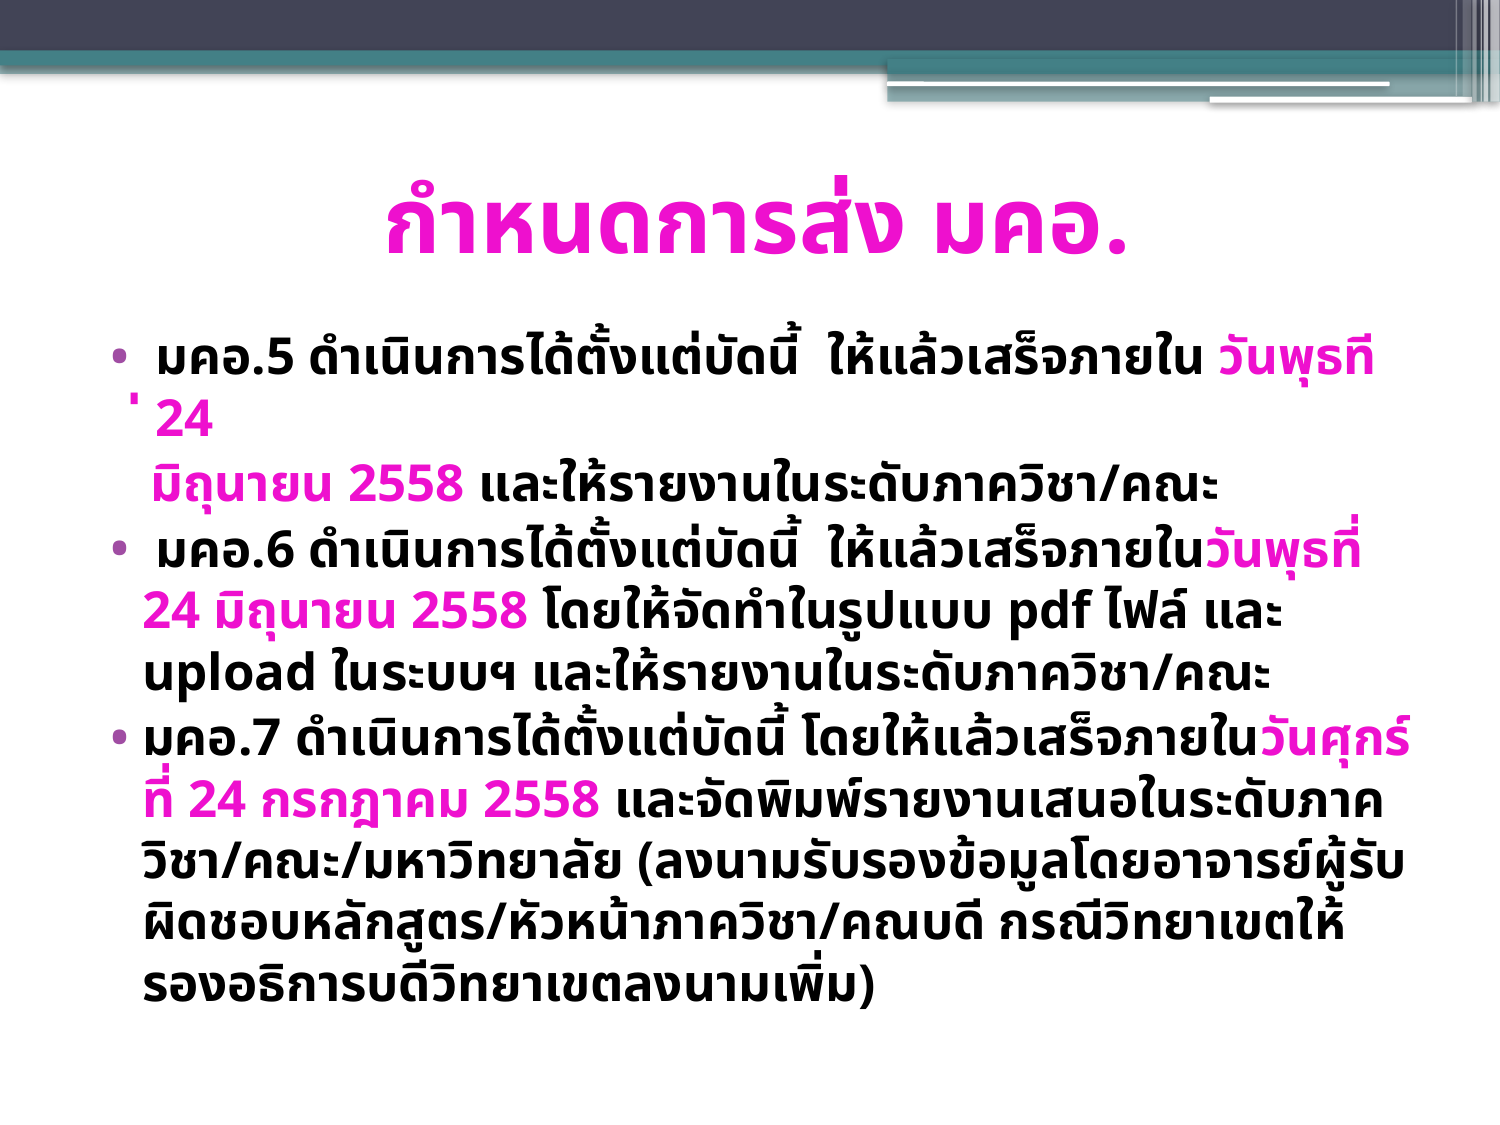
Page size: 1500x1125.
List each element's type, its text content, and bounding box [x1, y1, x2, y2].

title กำหนดการส่ง มคอ. [82, 128, 1432, 304]
list มคอ.5 ดำเนินการได้ตั้งแต่บัดนี้ ให้แล้วเสร็จภายใน วันพุธที่ 24 มิถุนายน 2558 และให้รายงานในระดับภาควิชา/คณะ มคอ.6 ดำเนินการได้ตั้งแต่บัดนี้ ให้แล้วเสร็จภายในวันพุธที่ 24 มิถุนายน 2558 โดยให้จัดทำในรูปแบบ pdf ไฟล์ และ upload ในระบบฯ และให้รายงานในระดับภาควิชา/คณะ มคอ.7 ดำเนินการได้ตั้งแต่บัดนี้ โดยให้แล้วเสร็จภายในวันศุกร์ที่ 24 กรกฎาคม 2558 และจัดพิมพ์รายงานเสนอในระดับภาควิชา/คณะ/มหาวิทยาลัย (ลงนามรับรองข้อมูลโดยอาจารย์ผู้รับผิดชอบหลักสูตร/หัวหน้าภาควิชา/คณบดี กรณีวิทยาเขตให้รองอธิการบดีวิทยาเขตลงนามเพิ่ม) [82, 316, 1432, 1026]
